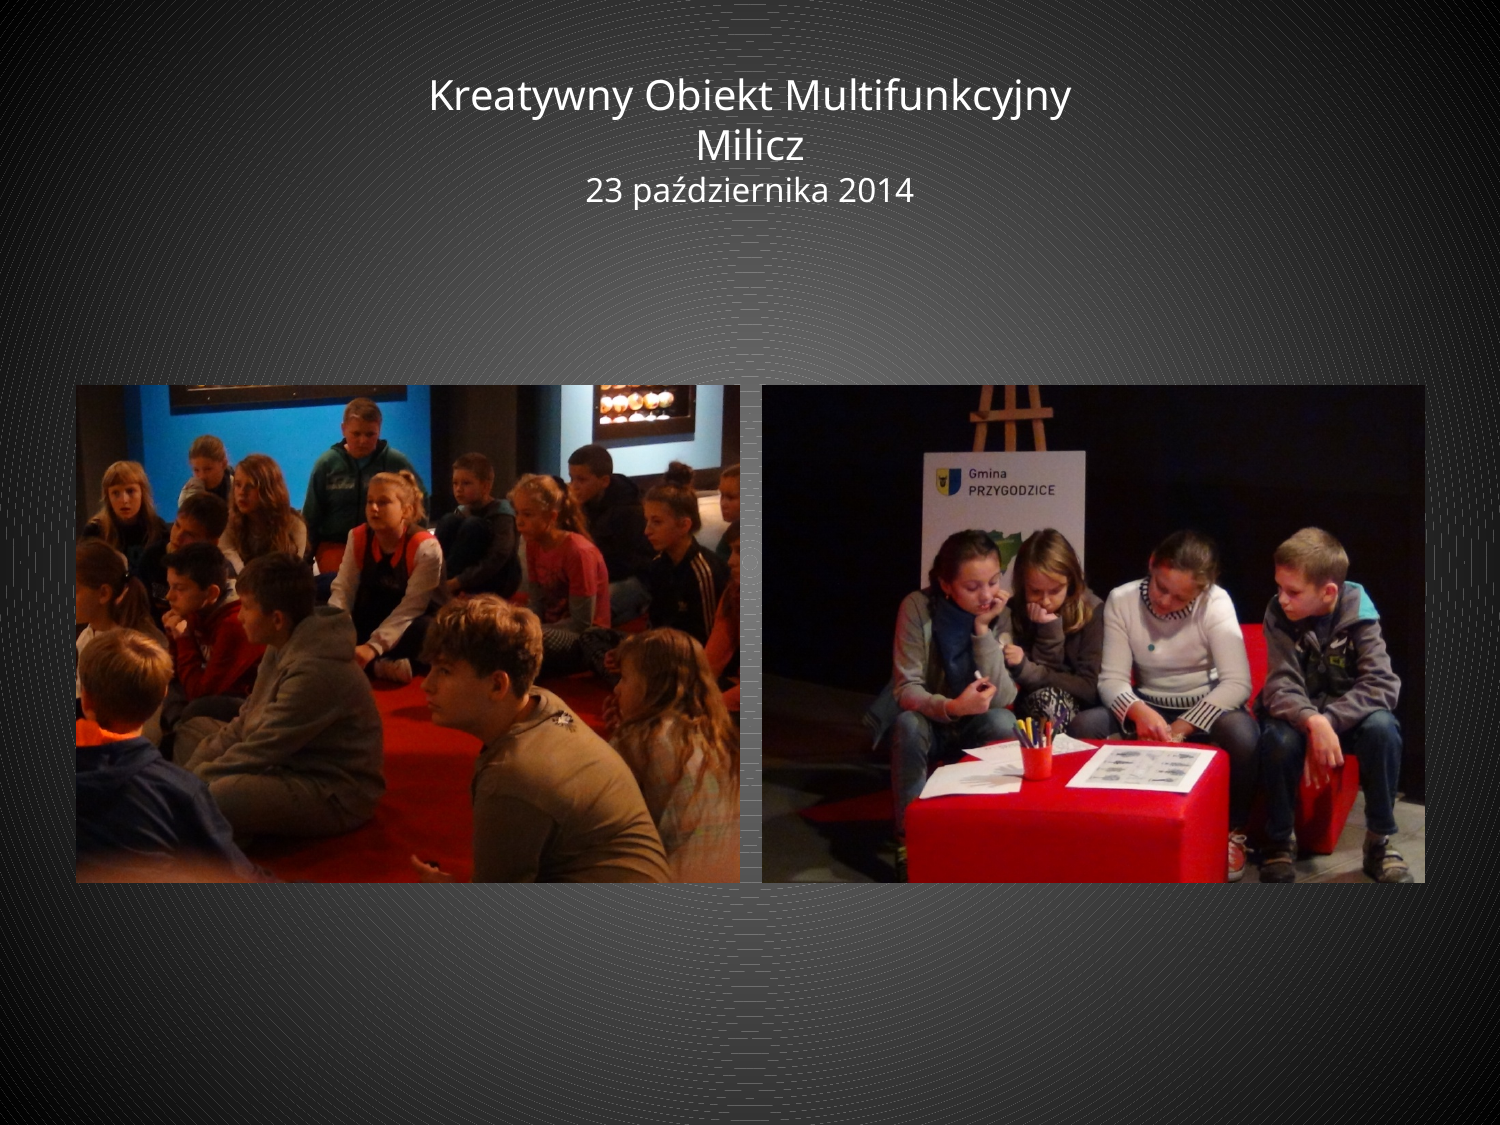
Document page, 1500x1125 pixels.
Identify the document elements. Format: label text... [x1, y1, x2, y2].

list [762, 384, 1426, 883]
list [76, 385, 740, 883]
title Kreatywny Obiekt Multifunkcyjny Milicz 23 października 2014 [75, 45, 1425, 233]
